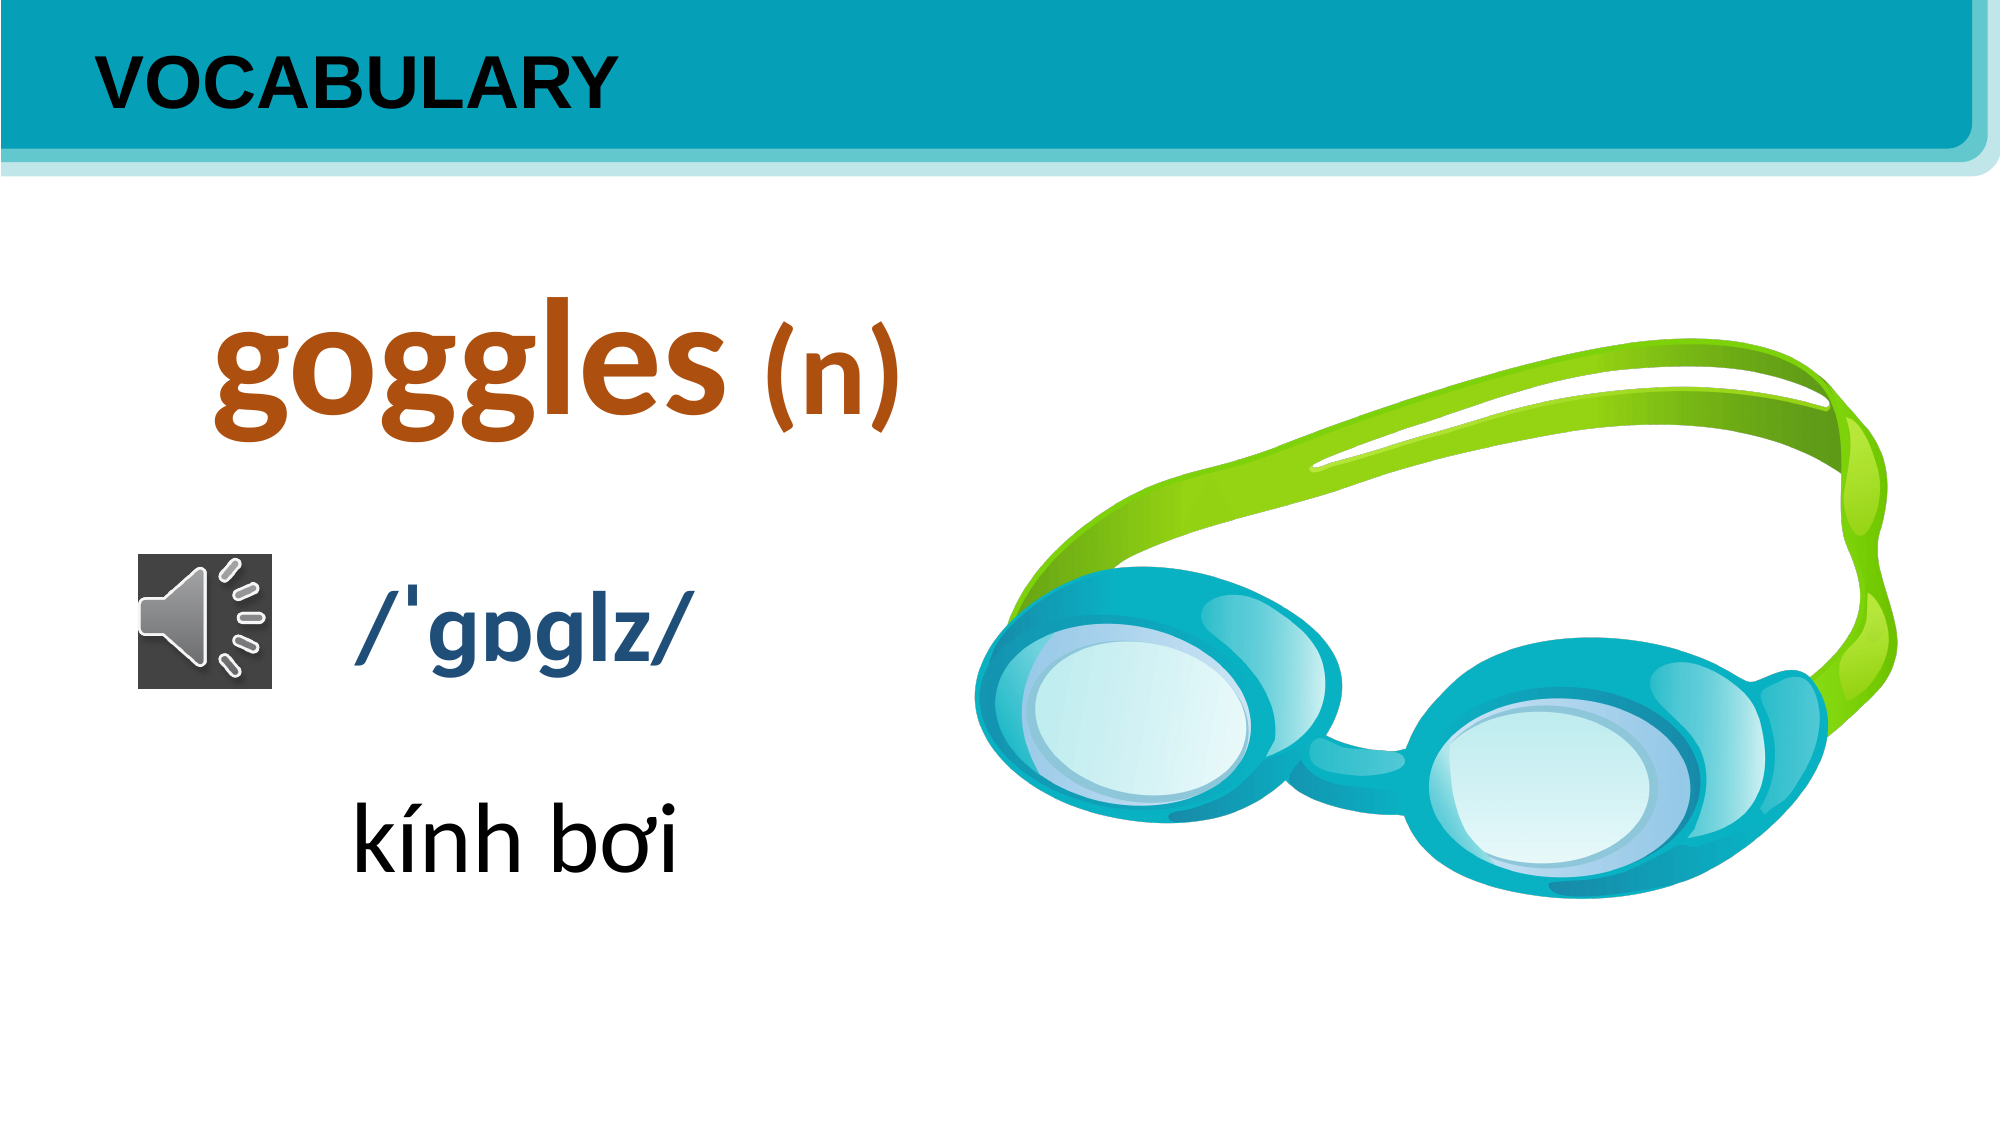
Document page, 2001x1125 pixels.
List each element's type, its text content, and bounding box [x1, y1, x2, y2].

text_box goggles (n) [28, 255, 1089, 364]
text_box /ˈɡɒɡlz/ [340, 553, 711, 689]
picture [950, 329, 1926, 914]
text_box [1, 0, 2000, 177]
picture [136, 553, 274, 690]
text_box kính bơi [183, 764, 849, 900]
